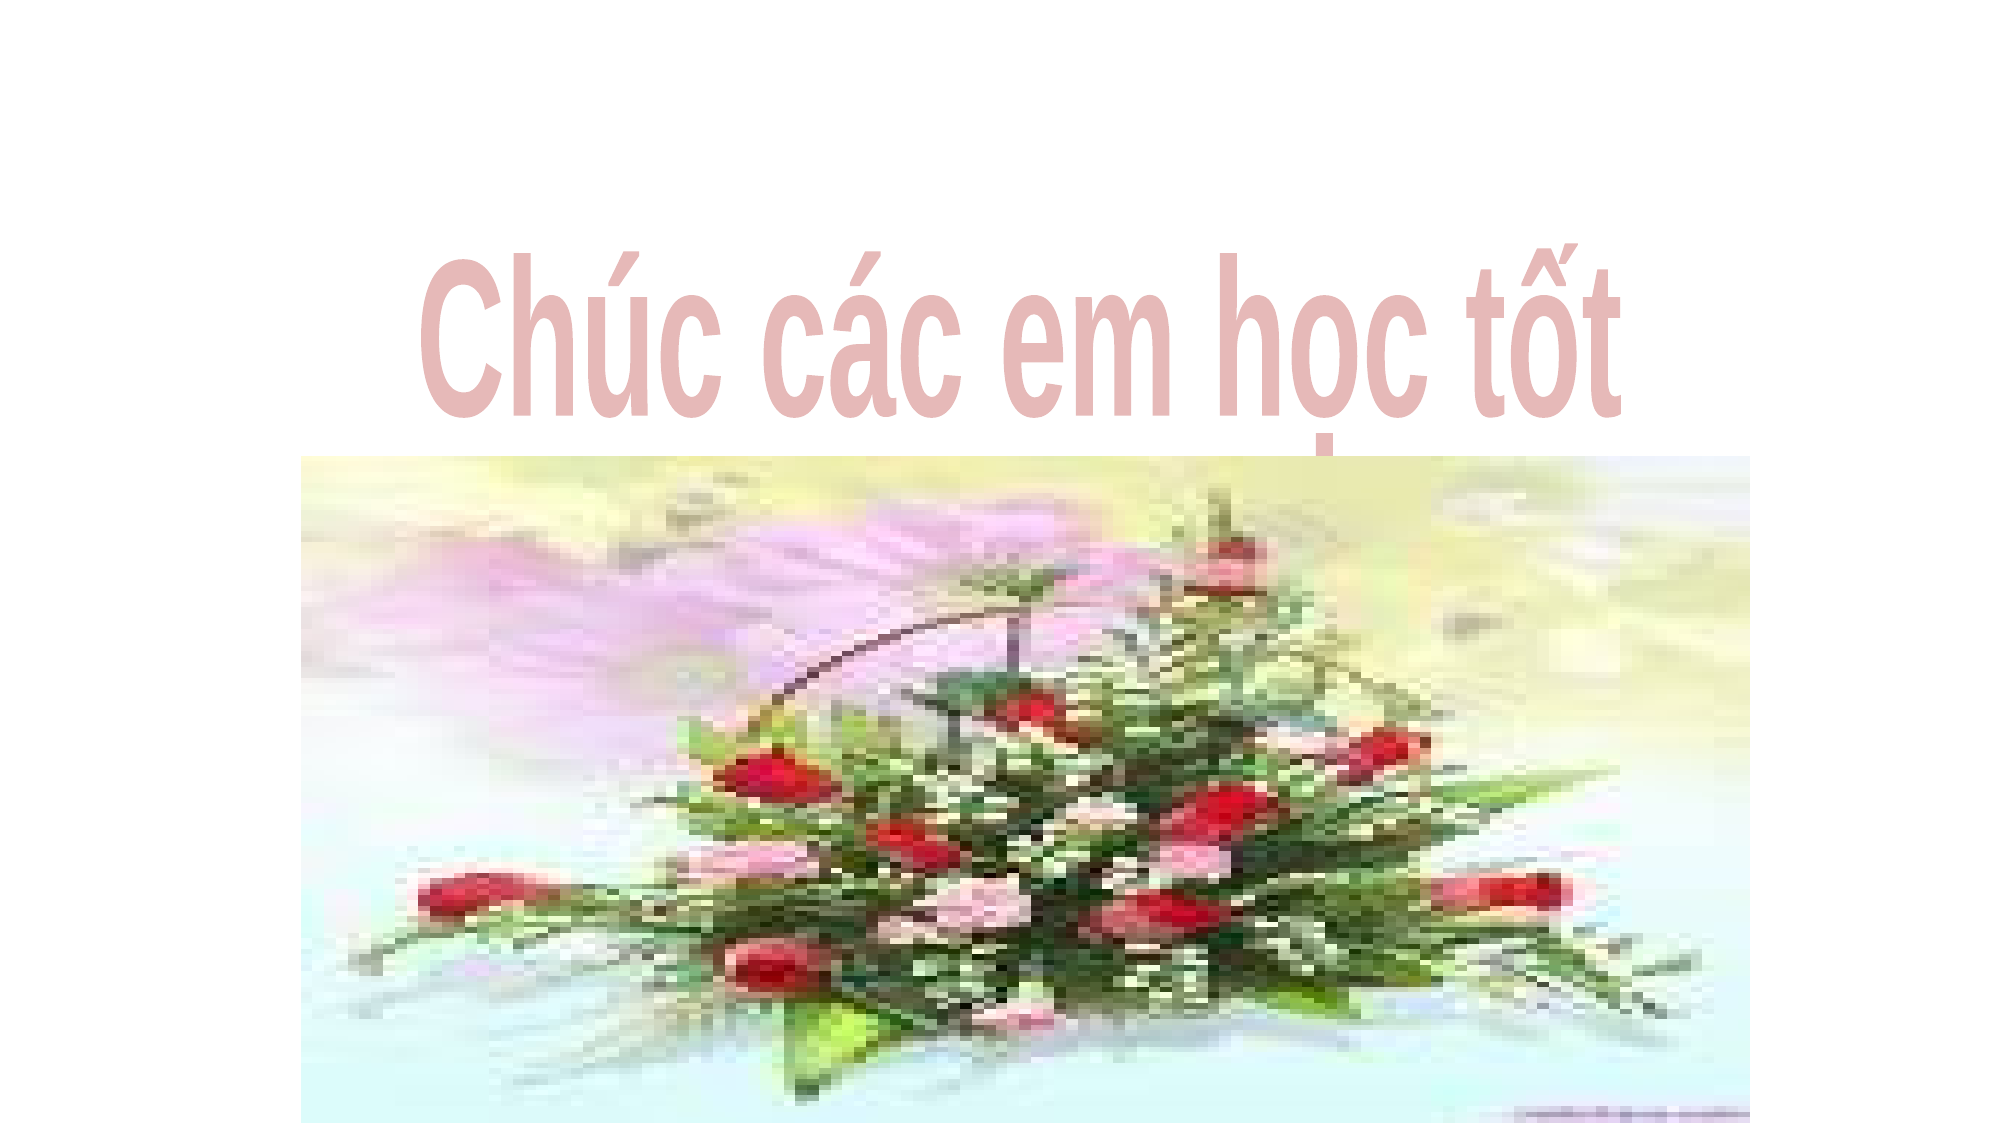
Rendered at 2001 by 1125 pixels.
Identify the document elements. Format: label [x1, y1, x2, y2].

picture [301, 456, 1750, 1123]
